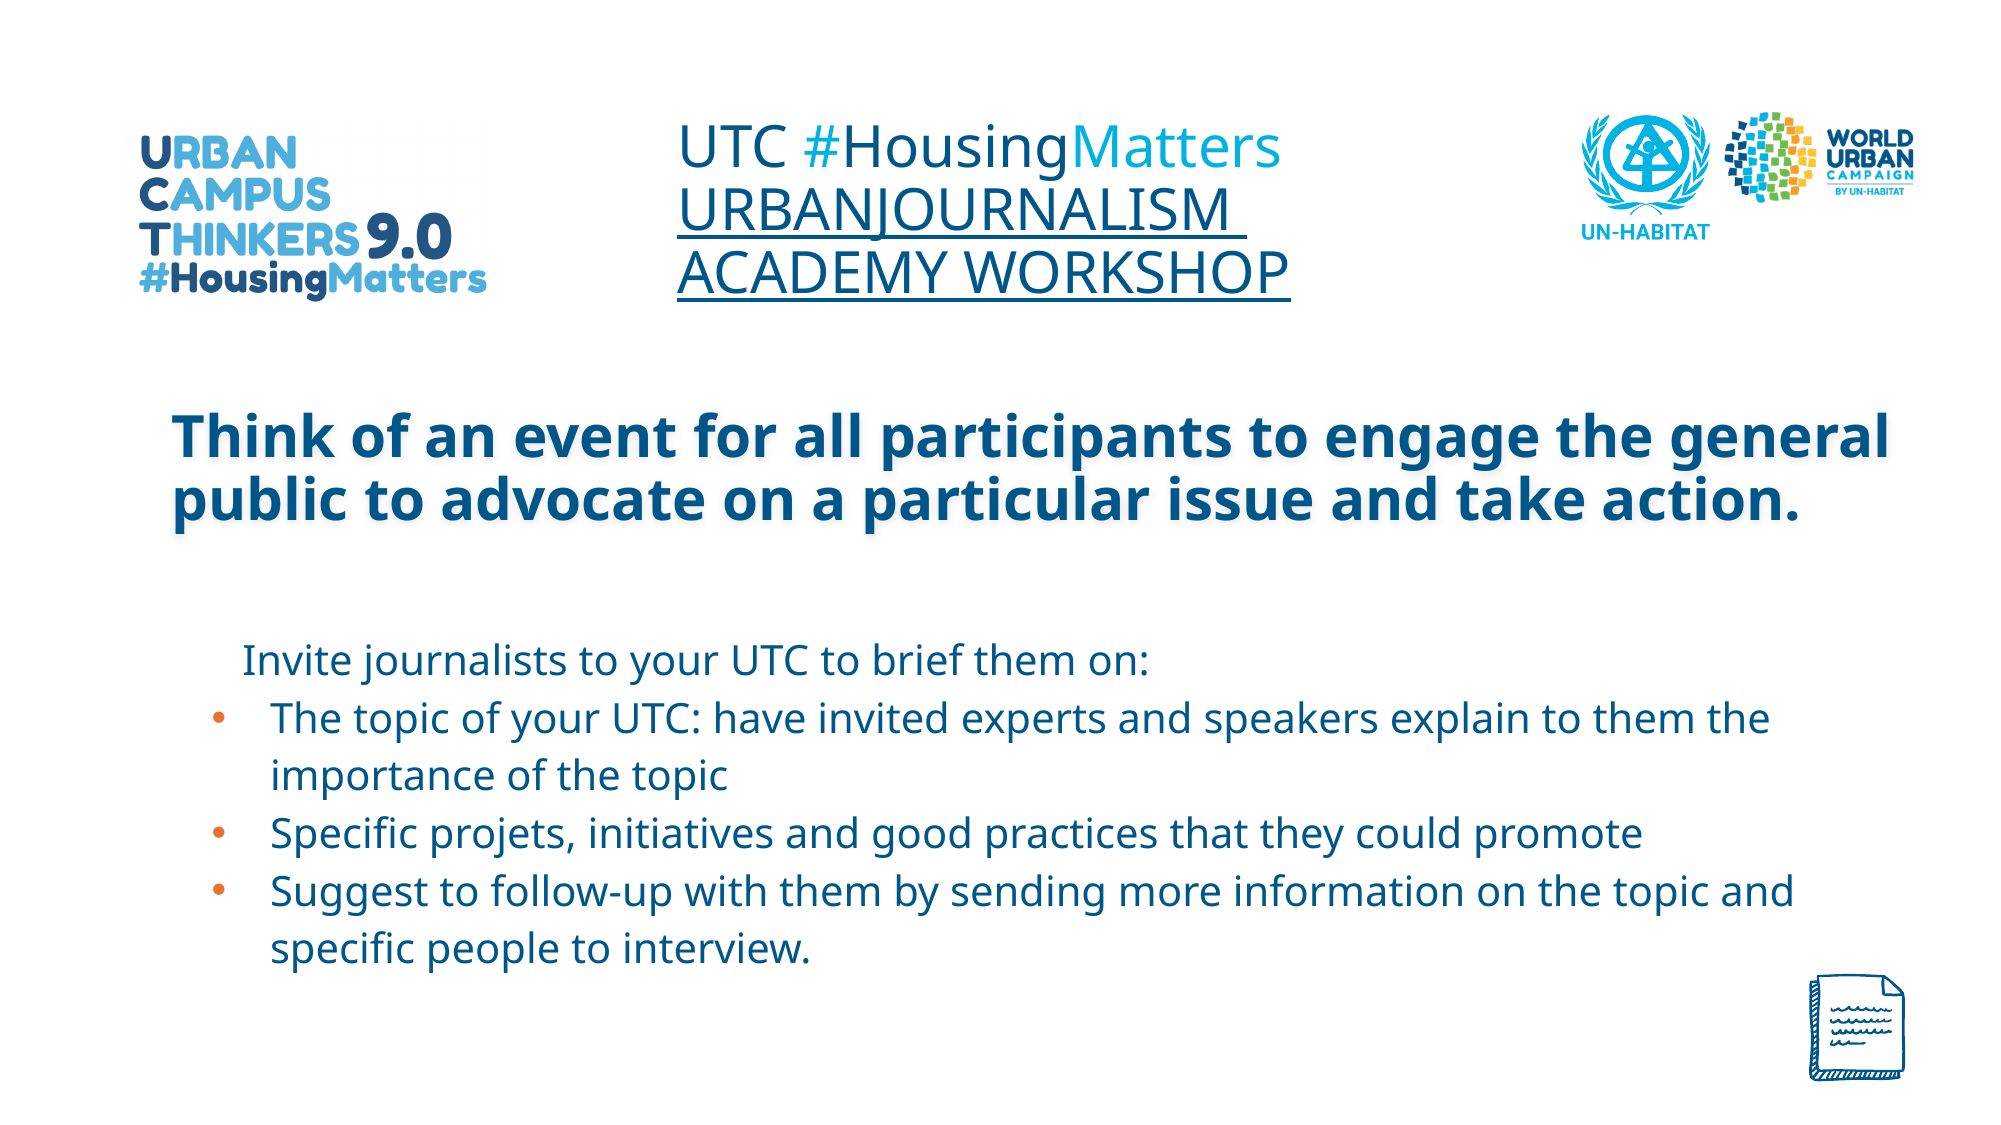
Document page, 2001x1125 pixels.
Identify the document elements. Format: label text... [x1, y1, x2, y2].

title UTC #HousingMatters URBANJOURNALISM ACADEMY WORKSHOP [662, 148, 1646, 274]
picture [125, 119, 495, 304]
picture [1698, 150, 1703, 159]
picture [1696, 161, 1701, 173]
text_box Think of an event for all participants to engage the general public to advocate on a particular issue and take action. [171, 458, 1957, 545]
text_box Invite journalists to your UTC to brief them on: The topic of your UTC: have invited experts and speakers explain to them the importance of the topic Specific projets, initiatives and good practices that they could promote Suggest to follow-up with them by sending more information on the topic and specific people to interview. [120, 626, 1810, 1125]
picture [1581, 96, 1935, 241]
text_box [1809, 973, 1906, 1082]
